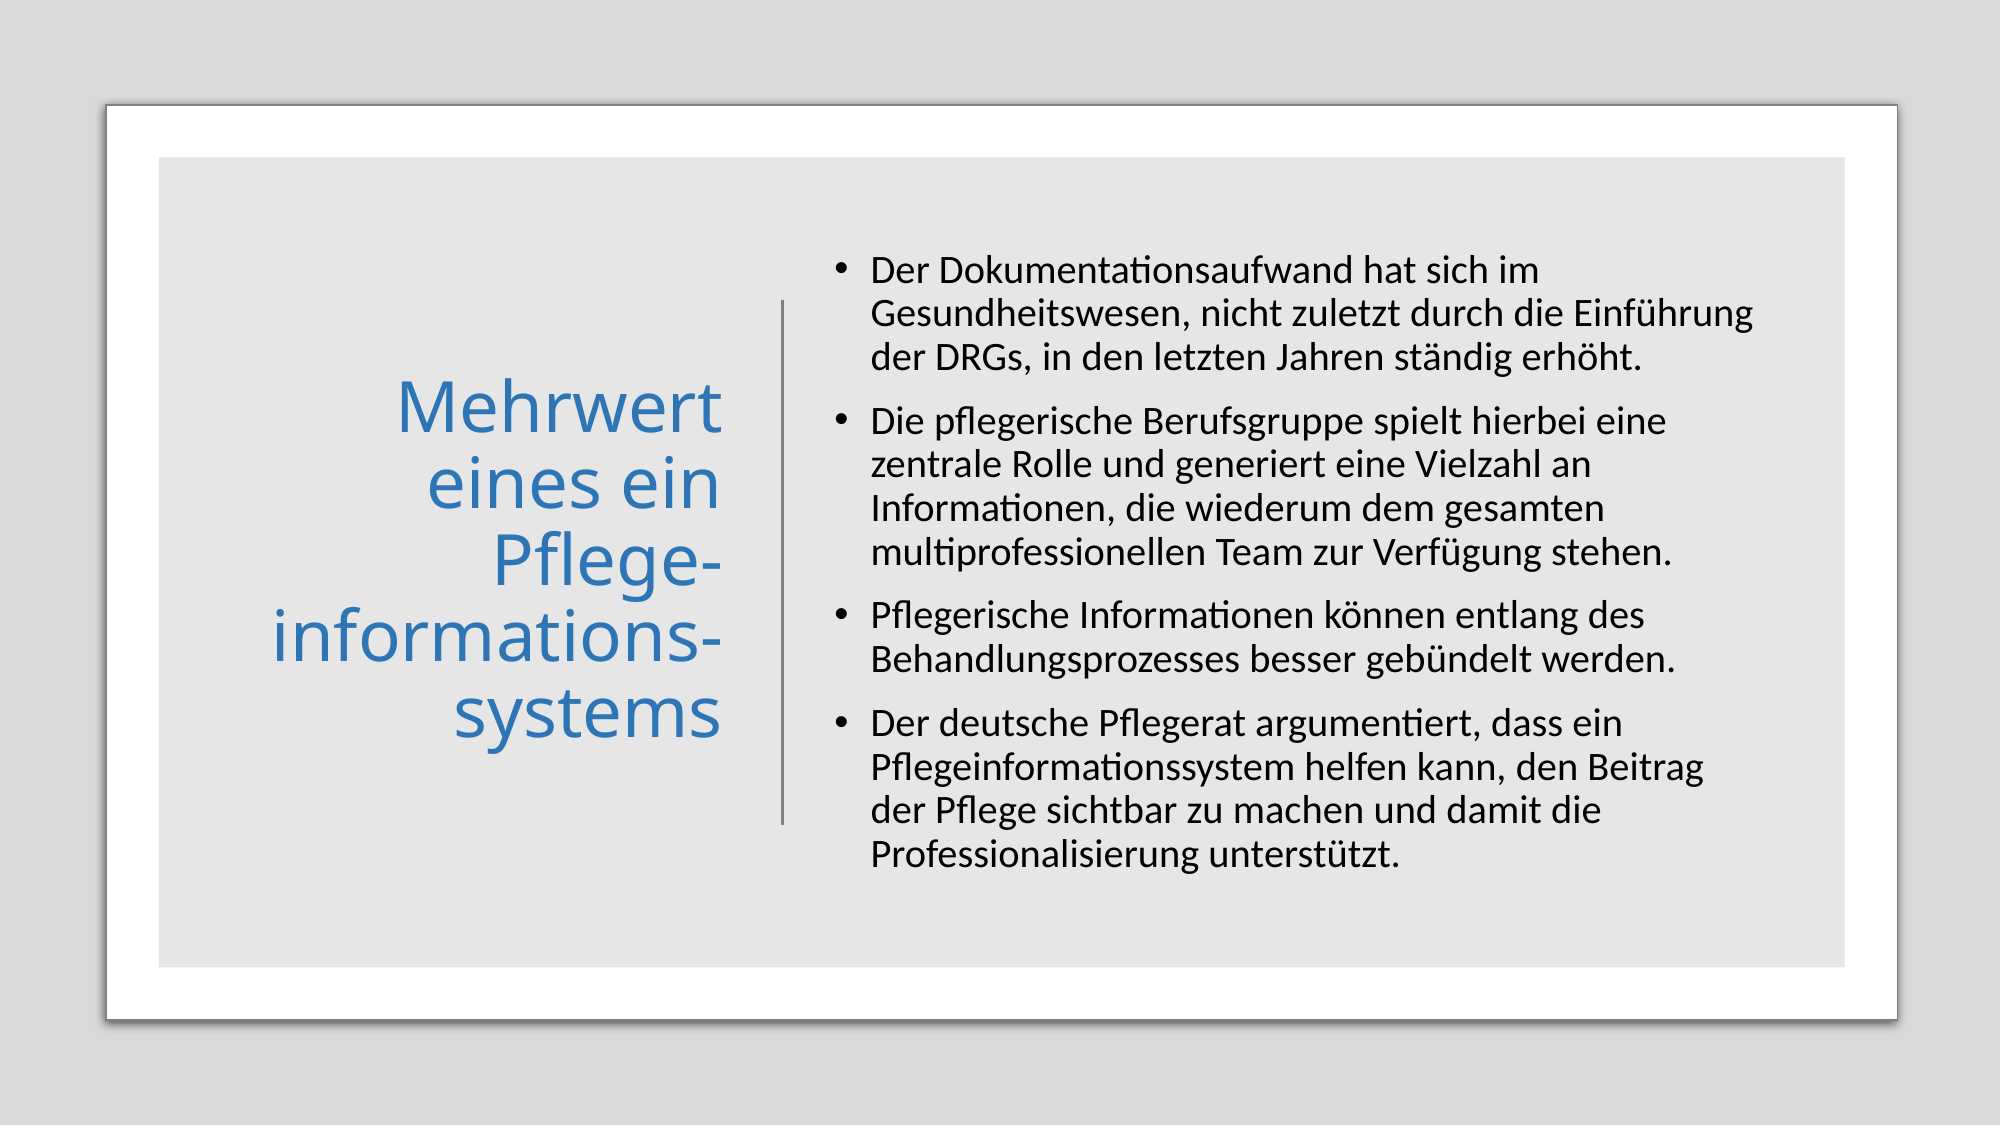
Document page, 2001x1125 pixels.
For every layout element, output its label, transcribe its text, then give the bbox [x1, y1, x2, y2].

list Der Dokumentationsaufwand hat sich im Gesundheitswesen, nicht zuletzt durch die Einführung der DRGs, in den letzten Jahren ständig erhöht. Die pflegerische Berufsgruppe spielt hierbei eine zentrale Rolle und generiert eine Vielzahl an Informationen, die wiederum dem gesamten multiprofessionellen Team zur Verfügung stehen. Pflegerische Informationen können entlang des Behandlungsprozesses besser gebündelt werden. Der deutsche Pflegerat argumentiert, dass ein Pflegeinformationssystem helfen kann, den Beitrag der Pflege sichtbar zu machen und damit die Professionalisierung unterstützt. [819, 224, 1783, 900]
title Mehrwert eines ein Pflege-informations-systems [211, 224, 738, 900]
text_box [0, 0, 2000, 1125]
text_box [105, 104, 1898, 1021]
text_box [158, 156, 1846, 968]
